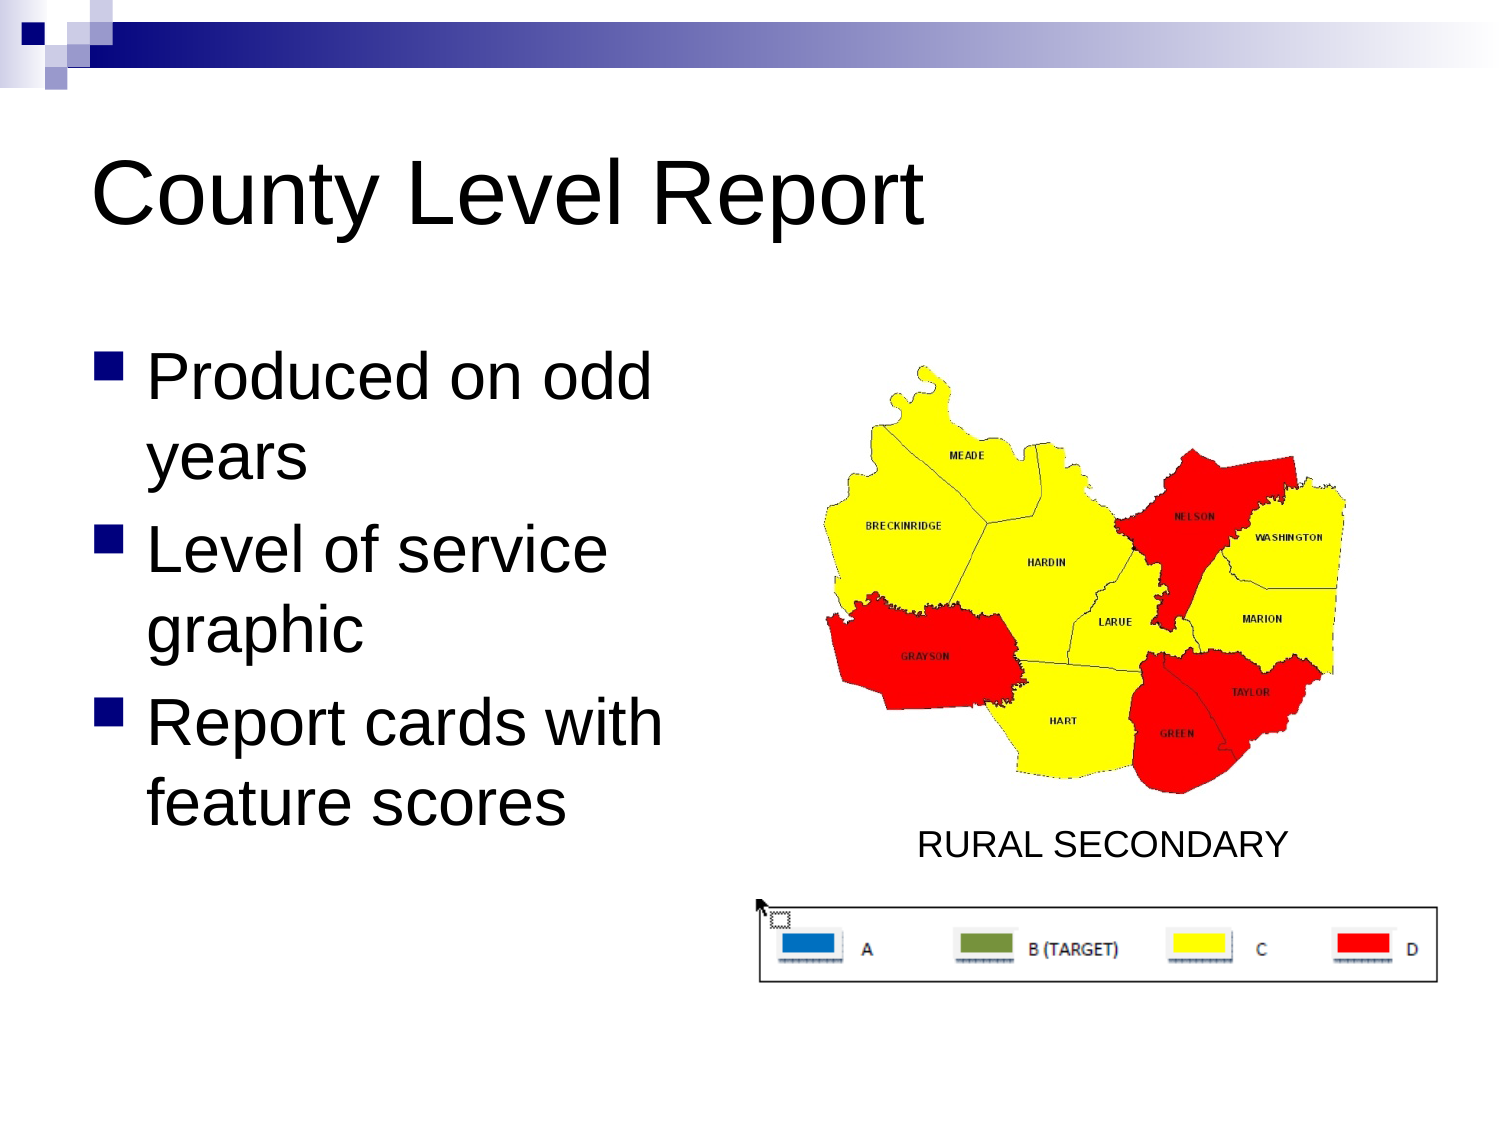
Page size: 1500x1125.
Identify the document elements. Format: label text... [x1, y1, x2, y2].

picture [749, 899, 1449, 997]
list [762, 349, 1426, 797]
list Produced on odd years Level of service graphic Report cards with feature scores [74, 324, 738, 963]
text_box RURAL SECONDARY [902, 812, 1305, 873]
title County Level Report [74, 74, 1426, 301]
